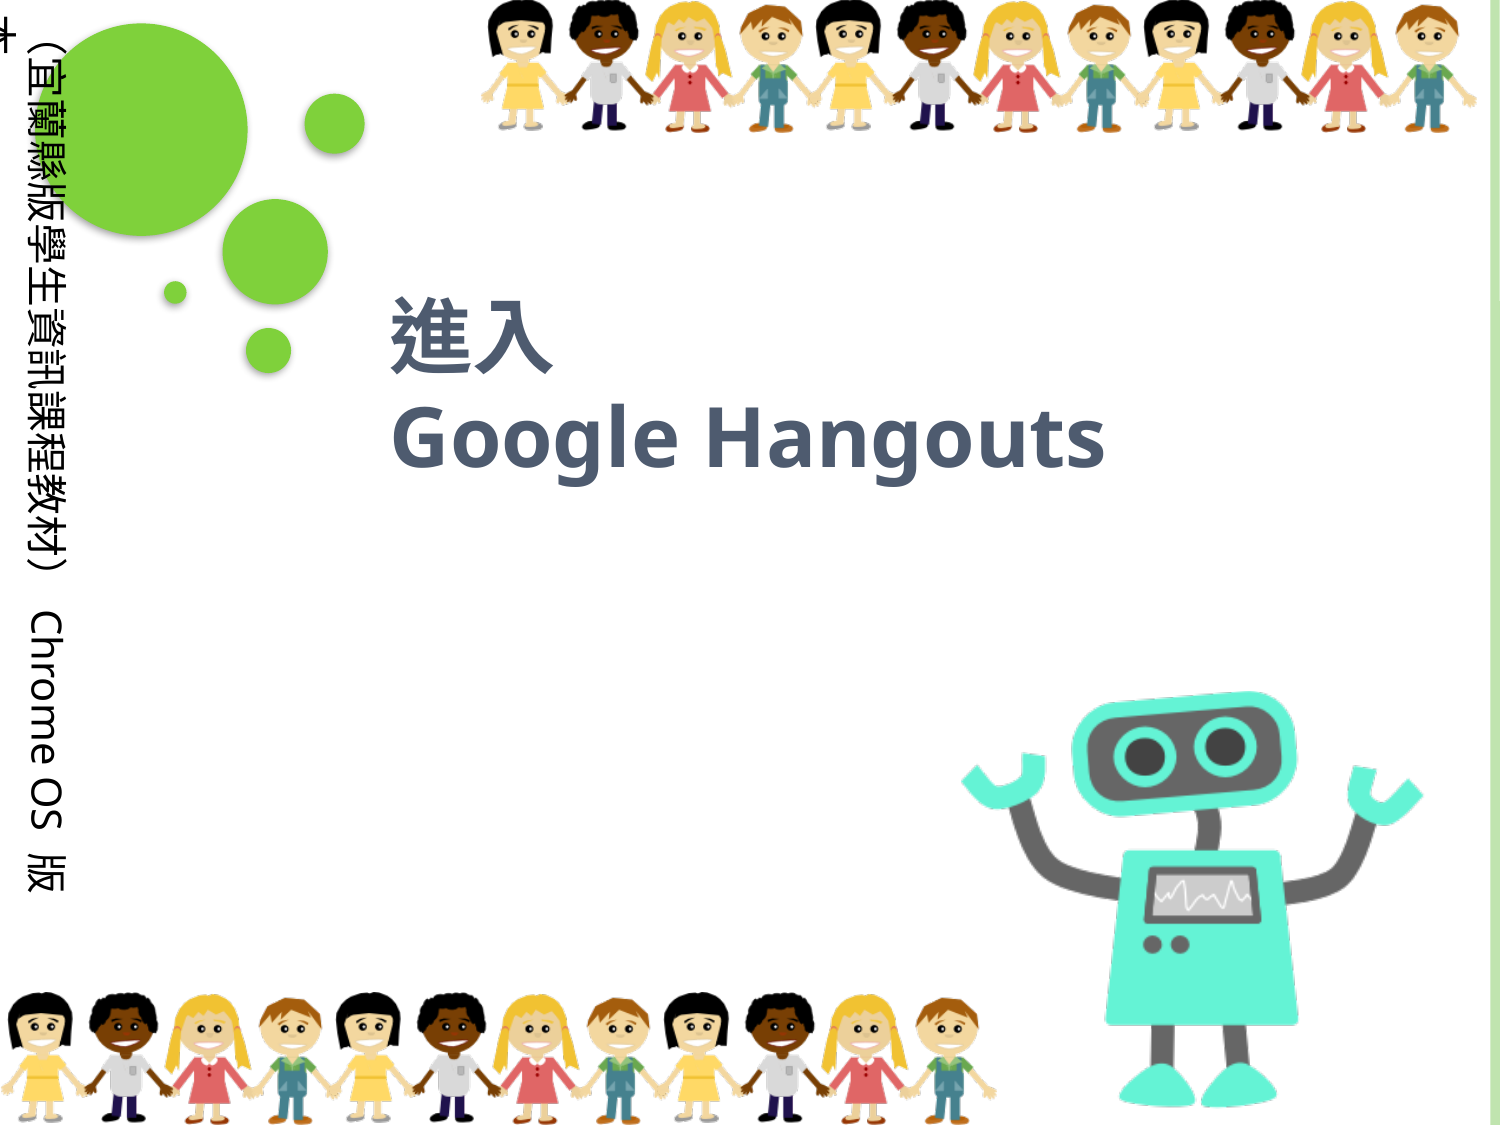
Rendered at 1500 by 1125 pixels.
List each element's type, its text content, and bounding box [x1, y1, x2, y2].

picture [0, 691, 1425, 1125]
picture [480, 0, 1477, 133]
title 進入 Google Hangouts [375, 180, 1388, 492]
